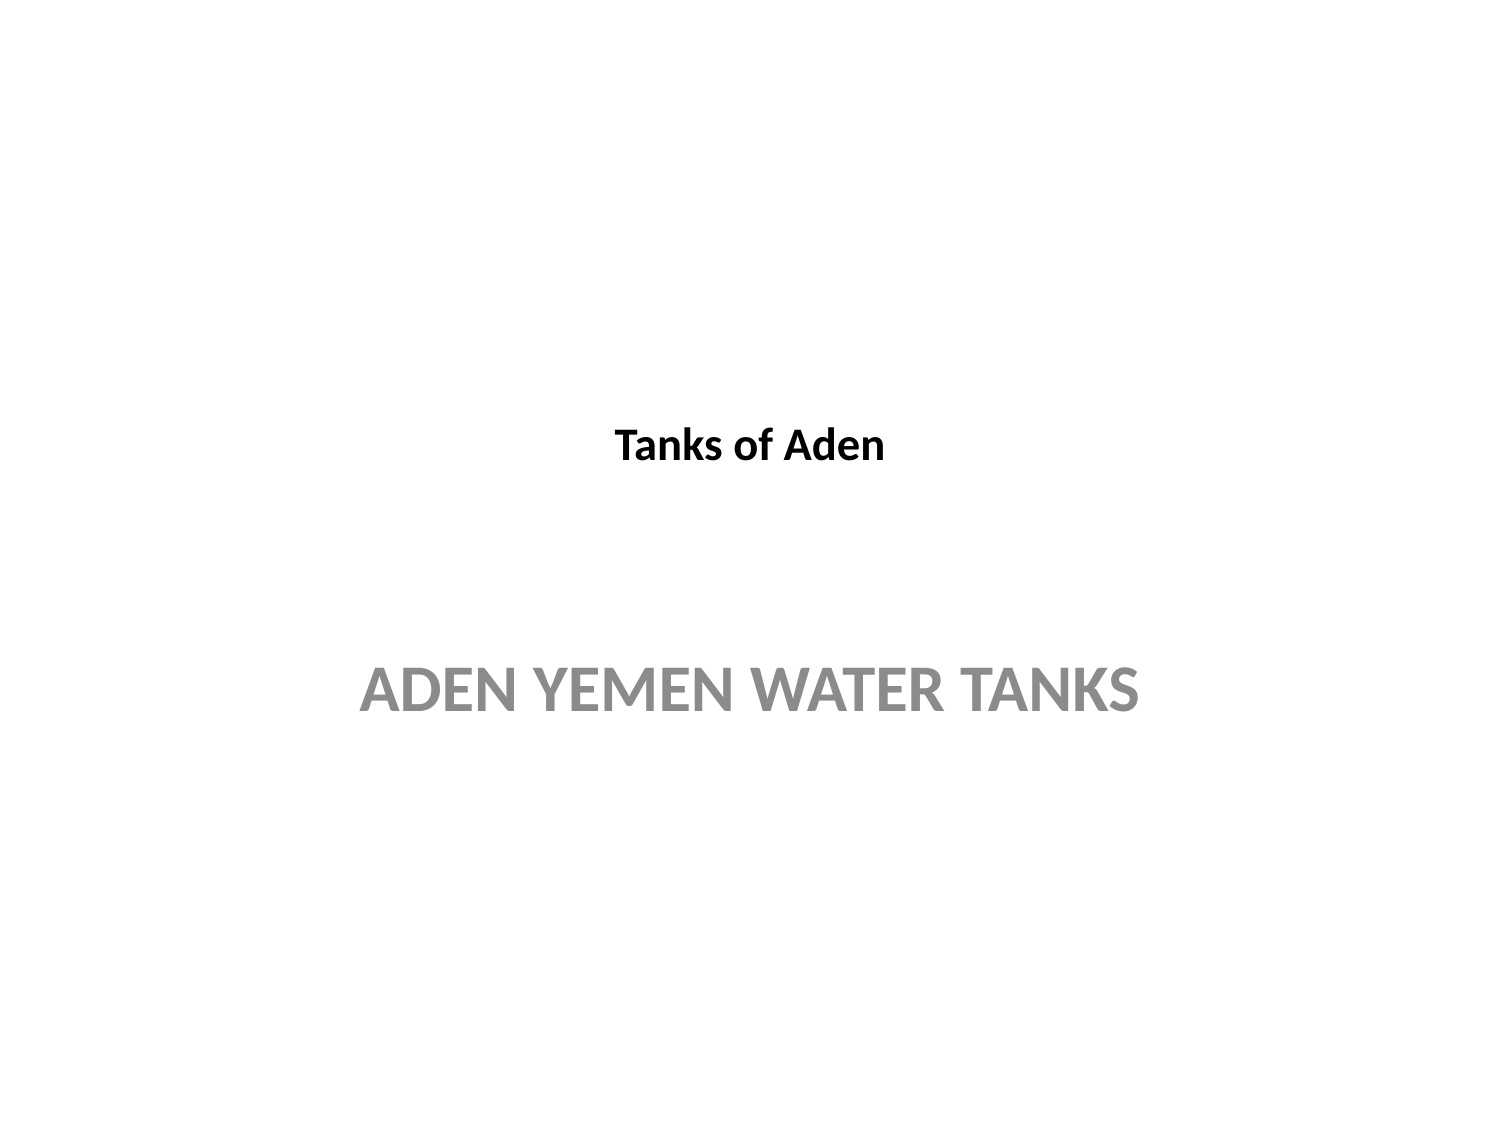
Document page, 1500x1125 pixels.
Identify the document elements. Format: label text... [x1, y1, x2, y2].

subtitle ADEN YEMEN WATER TANKS [225, 637, 1275, 925]
title Tanks of Aden [112, 349, 1388, 591]
